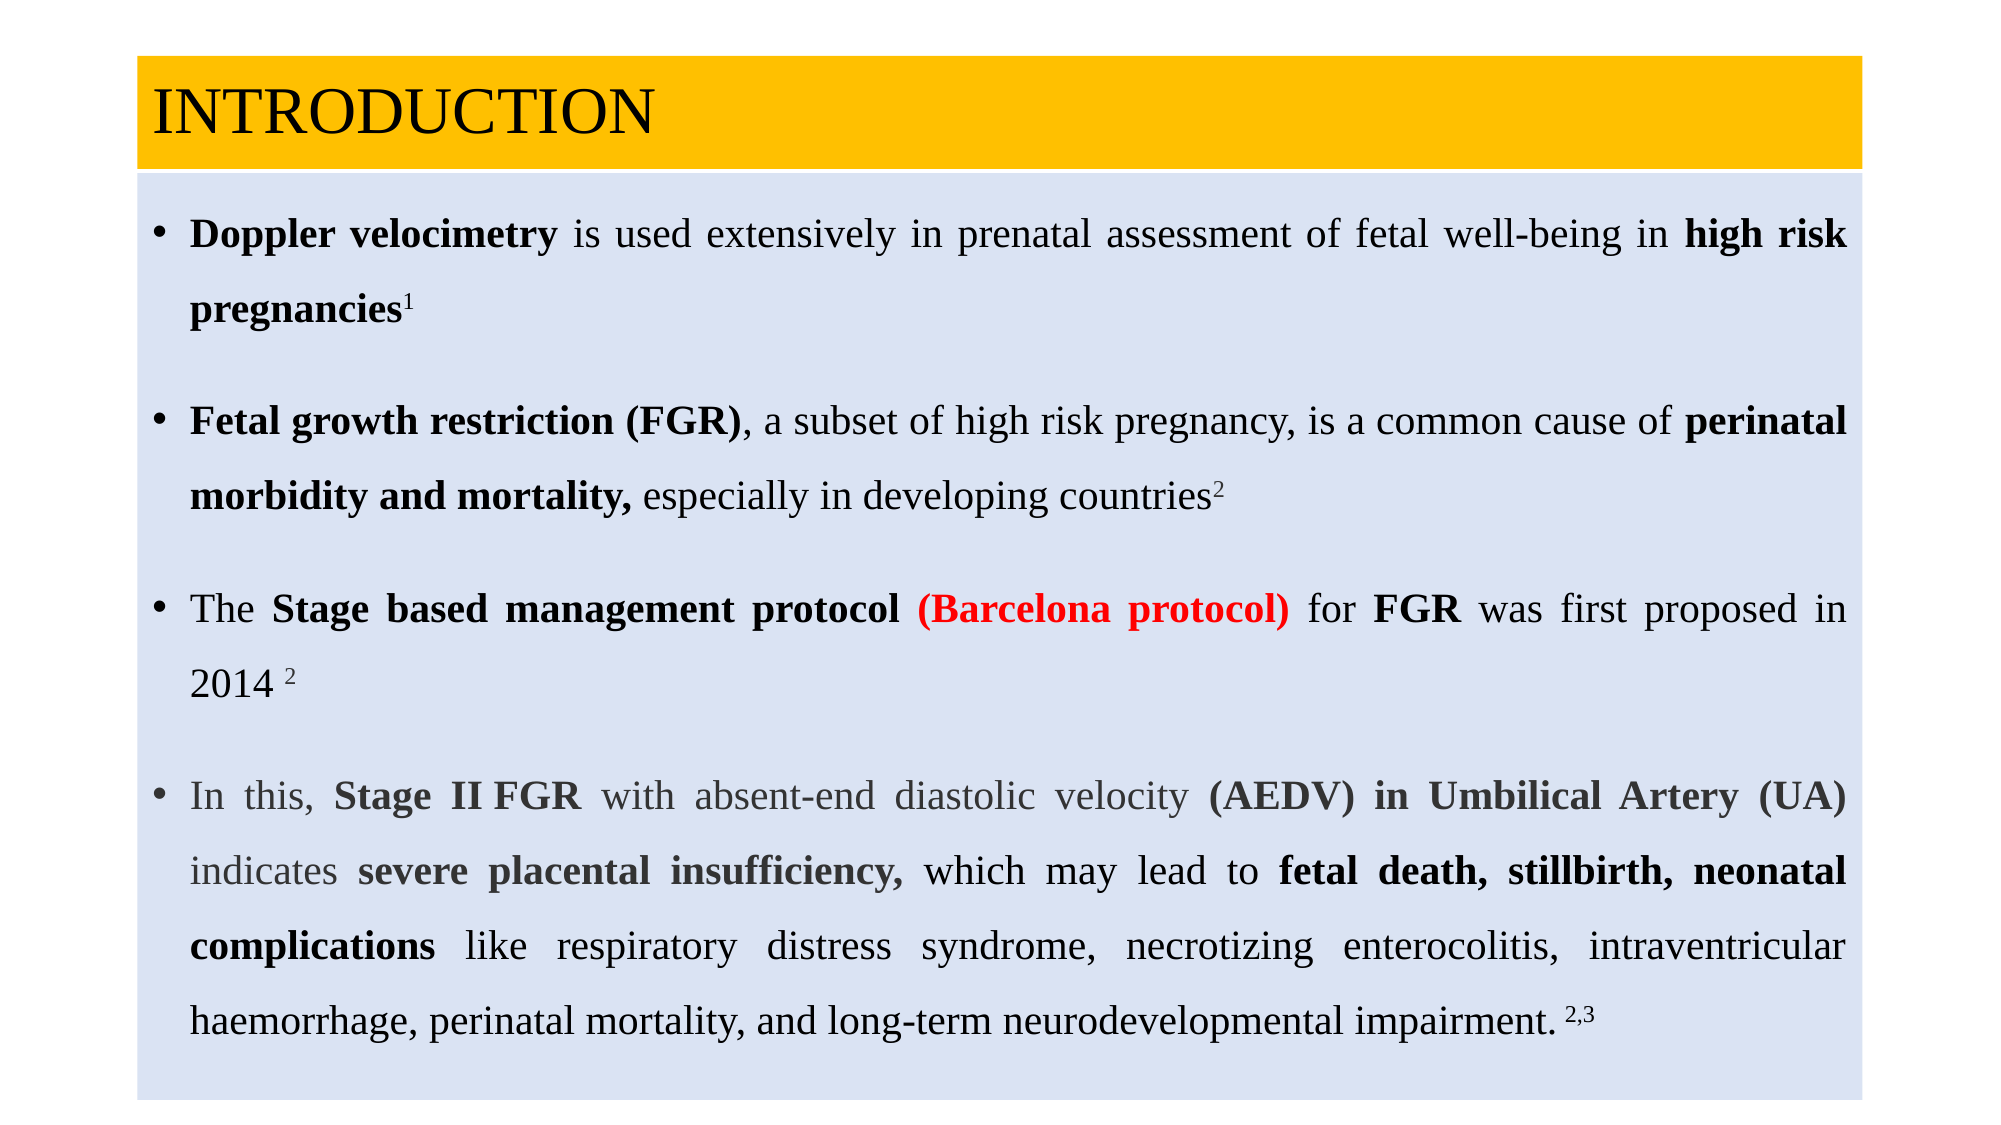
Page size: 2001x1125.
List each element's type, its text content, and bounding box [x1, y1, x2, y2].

list Doppler velocimetry is used extensively in prenatal assessment of fetal well-being in high risk pregnancies1 Fetal growth restriction (FGR), a subset of high risk pregnancy, is a common cause of perinatal morbidity and mortality, especially in developing countries2 The Stage based management protocol (Barcelona protocol) for FGR was first proposed in 2014 2 In this, Stage II FGR with absent-end diastolic velocity (AEDV) in Umbilical Artery (UA) indicates severe placental insufficiency, which may lead to fetal death, stillbirth, neonatal complications like respiratory distress syndrome, necrotizing enterocolitis, intraventricular haemorrhage, perinatal mortality, and long-term neurodevelopmental impairment. 2,3 [137, 173, 1863, 1100]
title INTRODUCTION [137, 55, 1863, 169]
